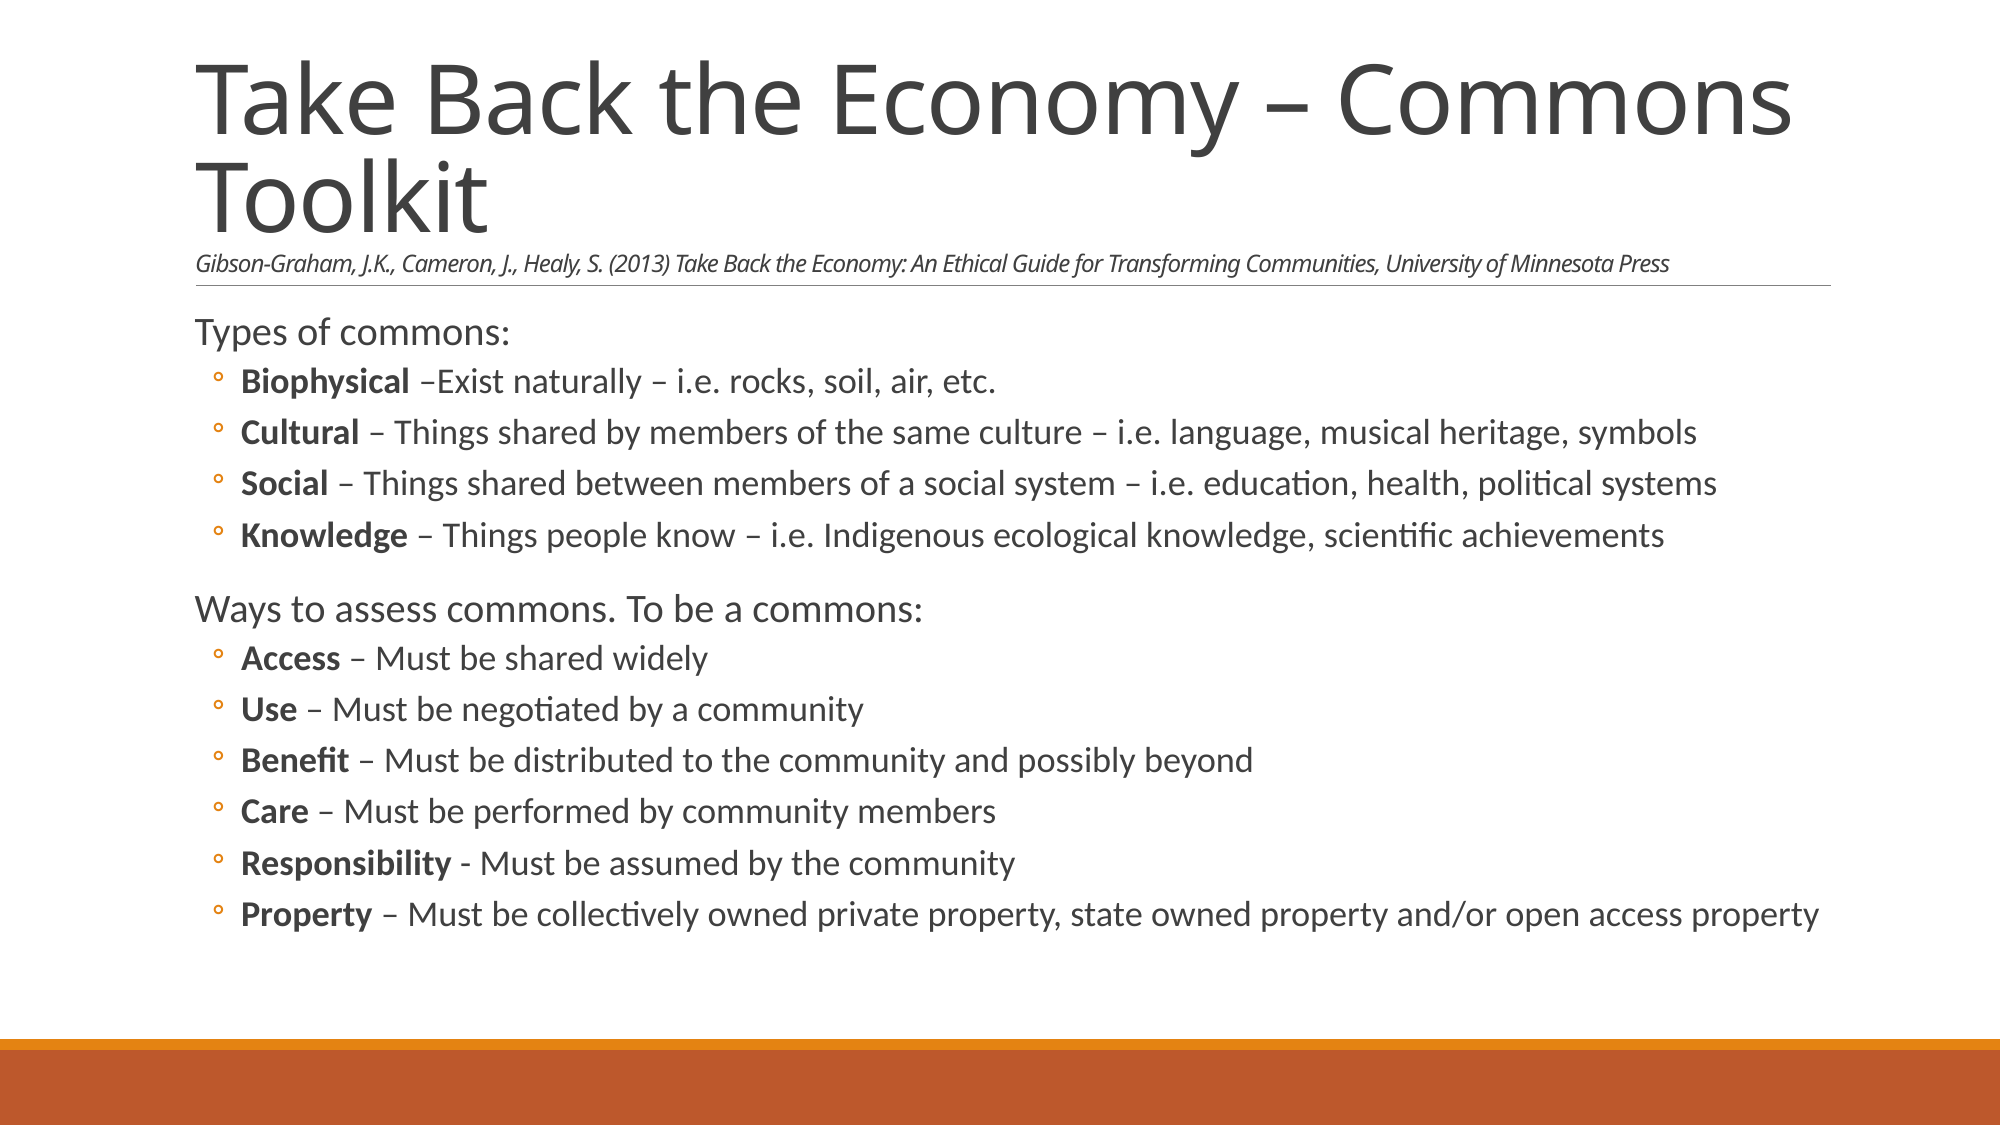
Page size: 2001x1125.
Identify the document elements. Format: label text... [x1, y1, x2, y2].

list Types of commons: Biophysical –Exist naturally – i.e. rocks, soil, air, etc. Cultural – Things shared by members of the same culture – i.e. language, musical heritage, symbols Social – Things shared between members of a social system – i.e. education, health, political systems Knowledge – Things people know – i.e. Indigenous ecological knowledge, scientific achievements Ways to assess commons. To be a commons: Access – Must be shared widely Use – Must be negotiated by a community Benefit – Must be distributed to the community and possibly beyond Care – Must be performed by community members Responsibility - Must be assumed by the community Property – Must be collectively owned private property, state owned property and/or open access property [180, 302, 1830, 963]
title Take Back the Economy – Commons Toolkit Gibson-Graham, J.K., Cameron, J., Healy, S. (2013) Take Back the Economy: An Ethical Guide for Transforming Communities, University of Minnesota Press [180, 47, 1830, 285]
